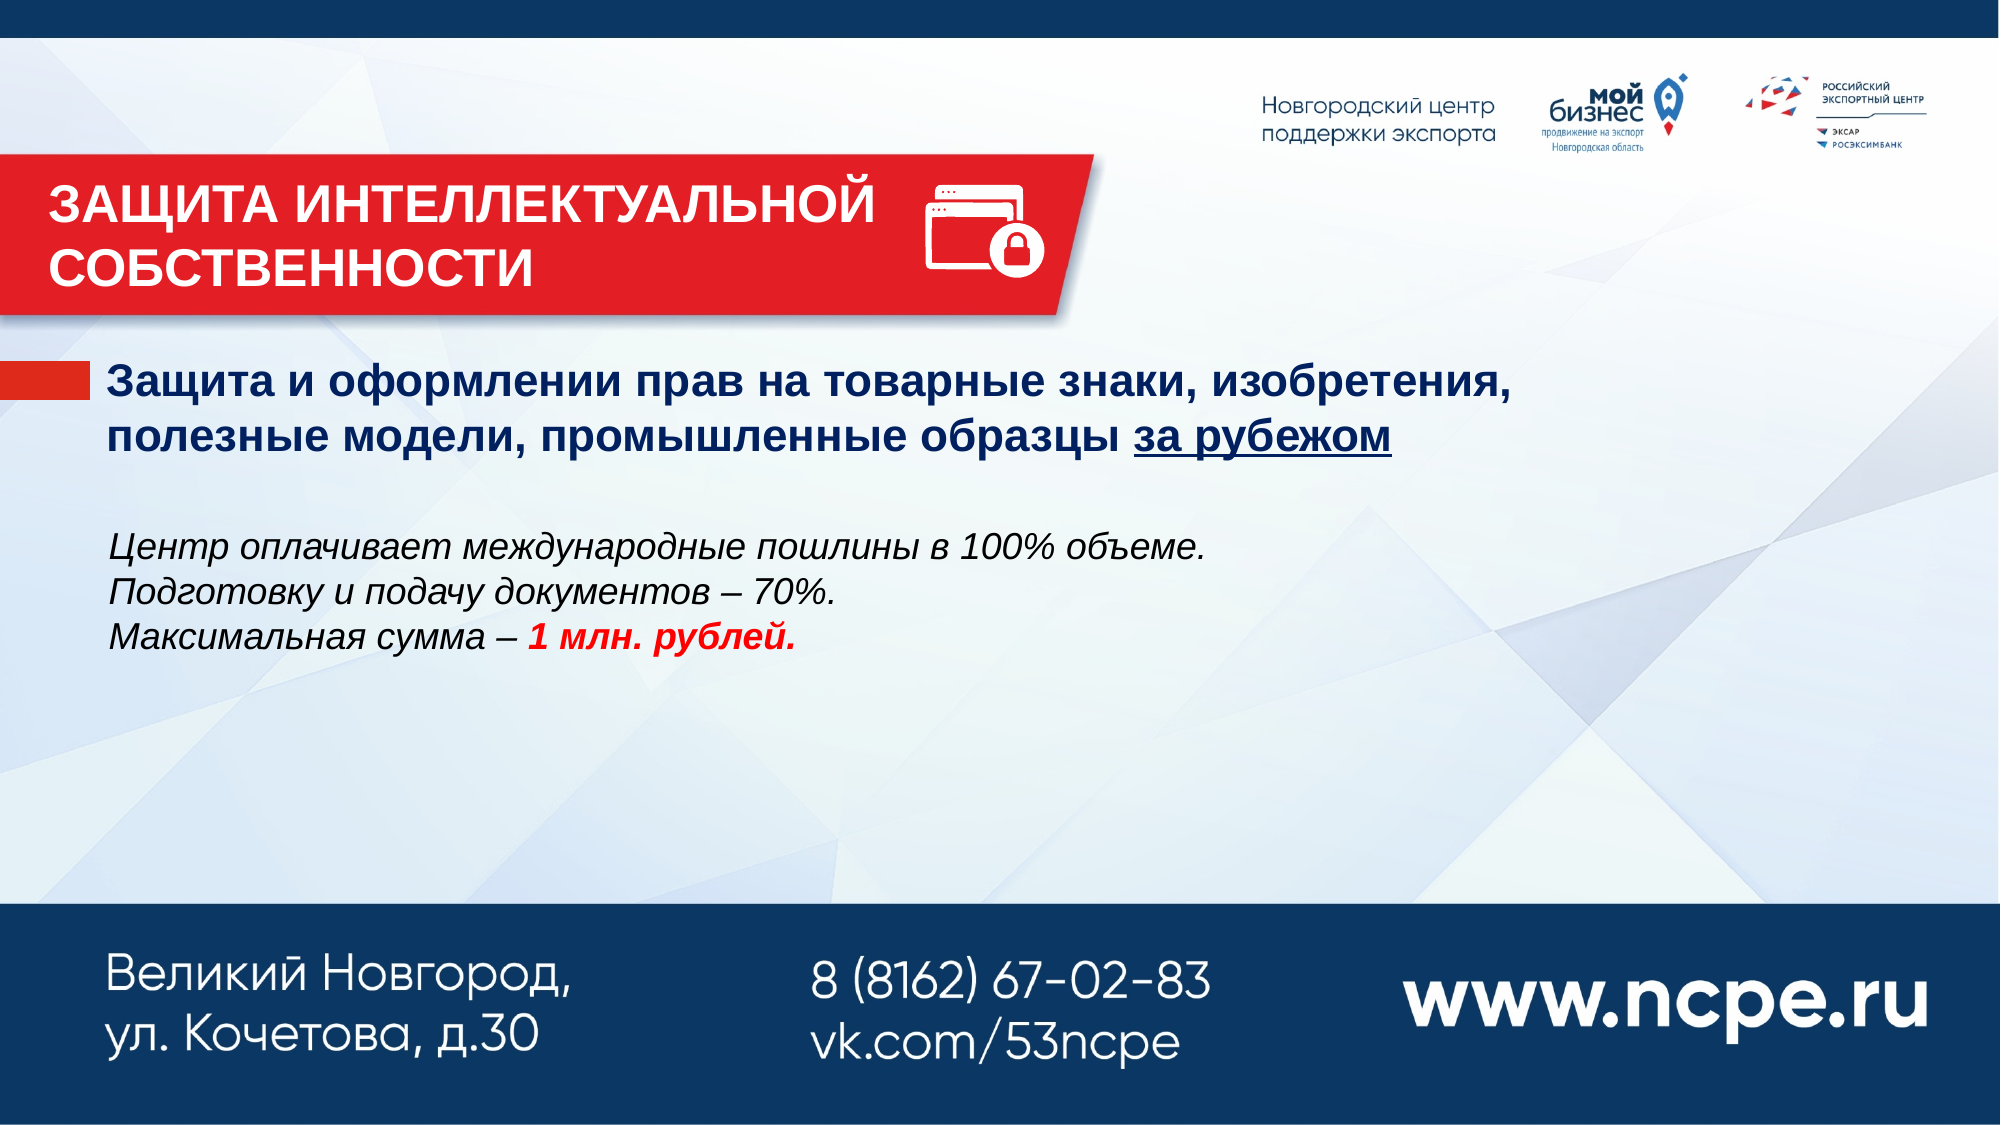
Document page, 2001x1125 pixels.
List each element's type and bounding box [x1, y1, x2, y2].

text_box [924, 184, 1046, 279]
picture [0, 0, 2000, 1125]
text_box [0, 359, 93, 403]
